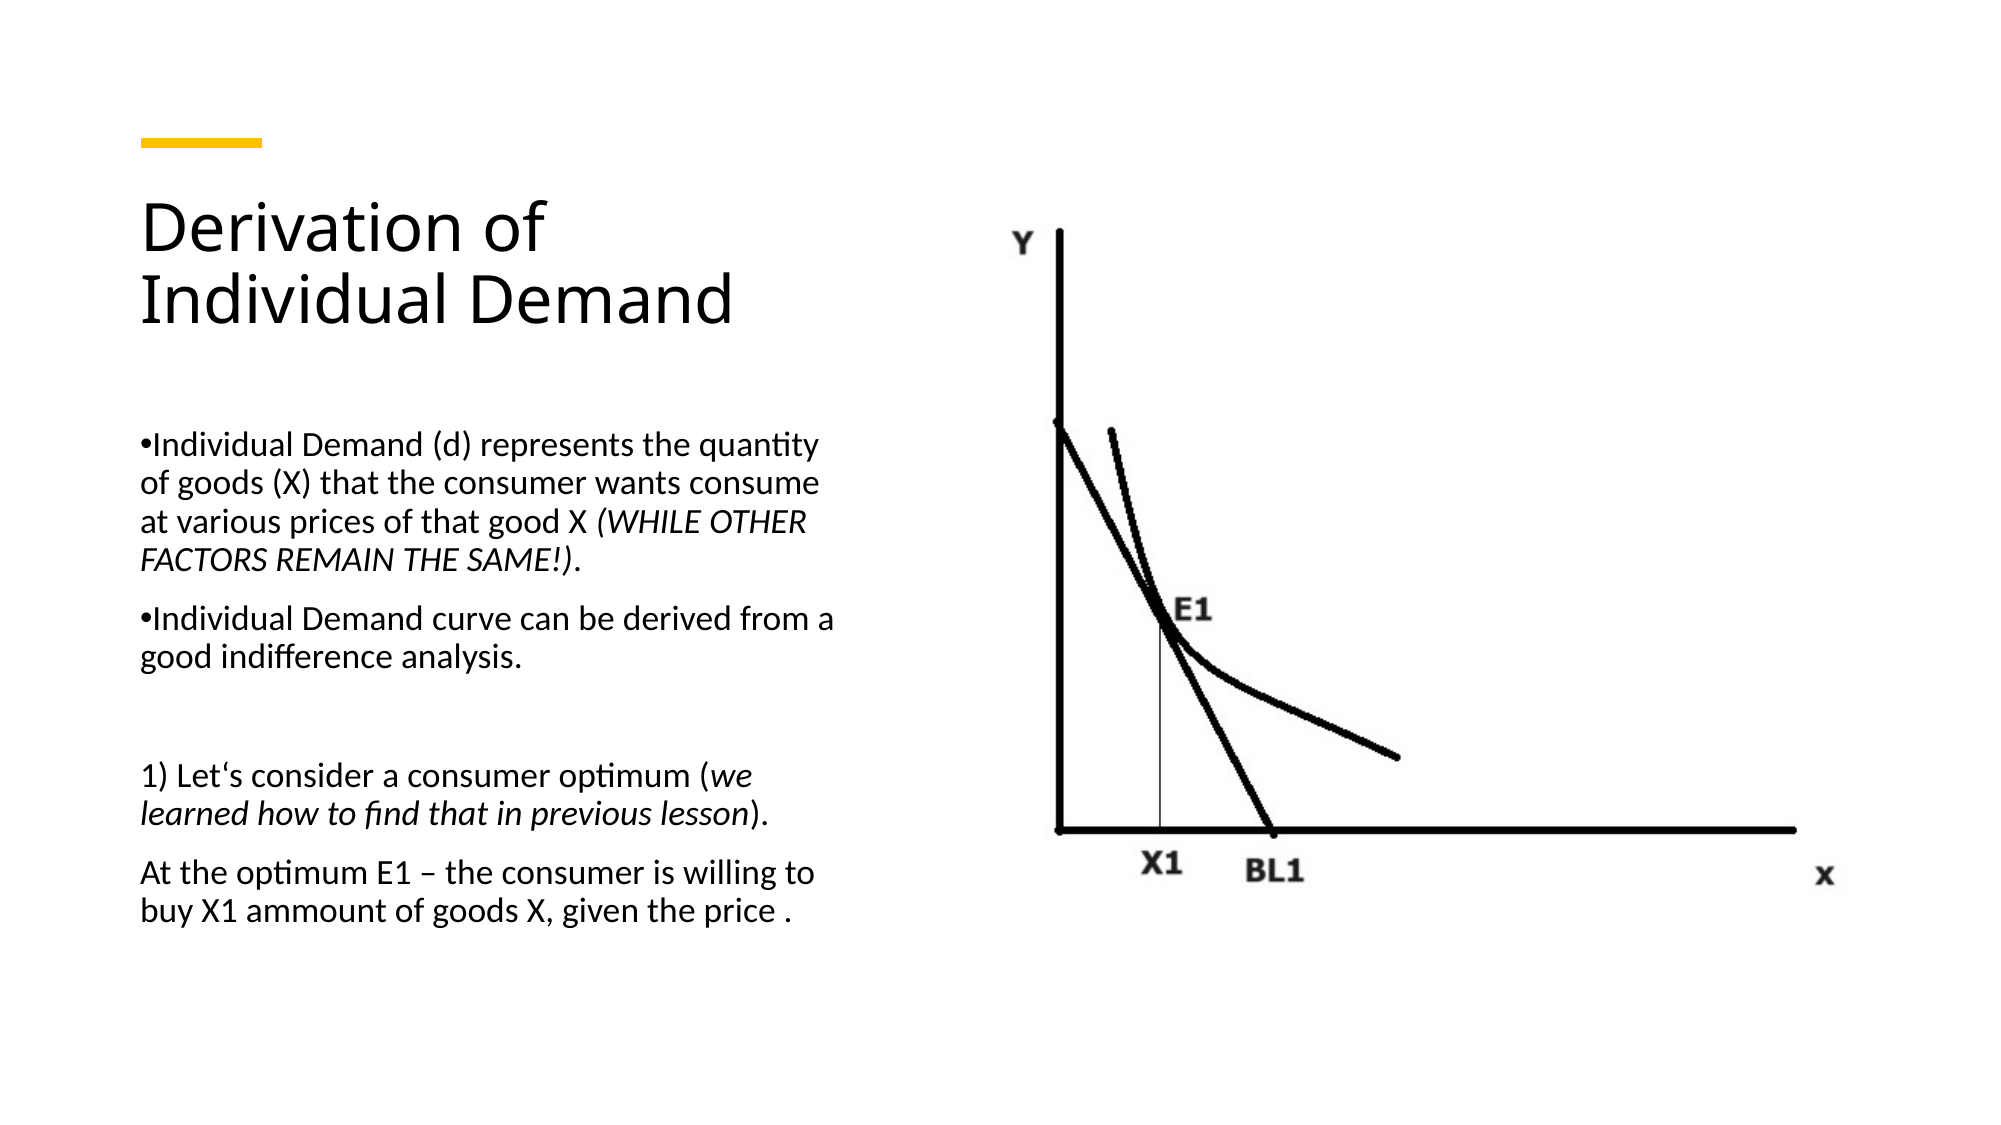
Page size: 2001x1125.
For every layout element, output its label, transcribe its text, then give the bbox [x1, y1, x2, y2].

picture [997, 198, 1873, 927]
title Derivation of Individual Demand [124, 186, 871, 417]
